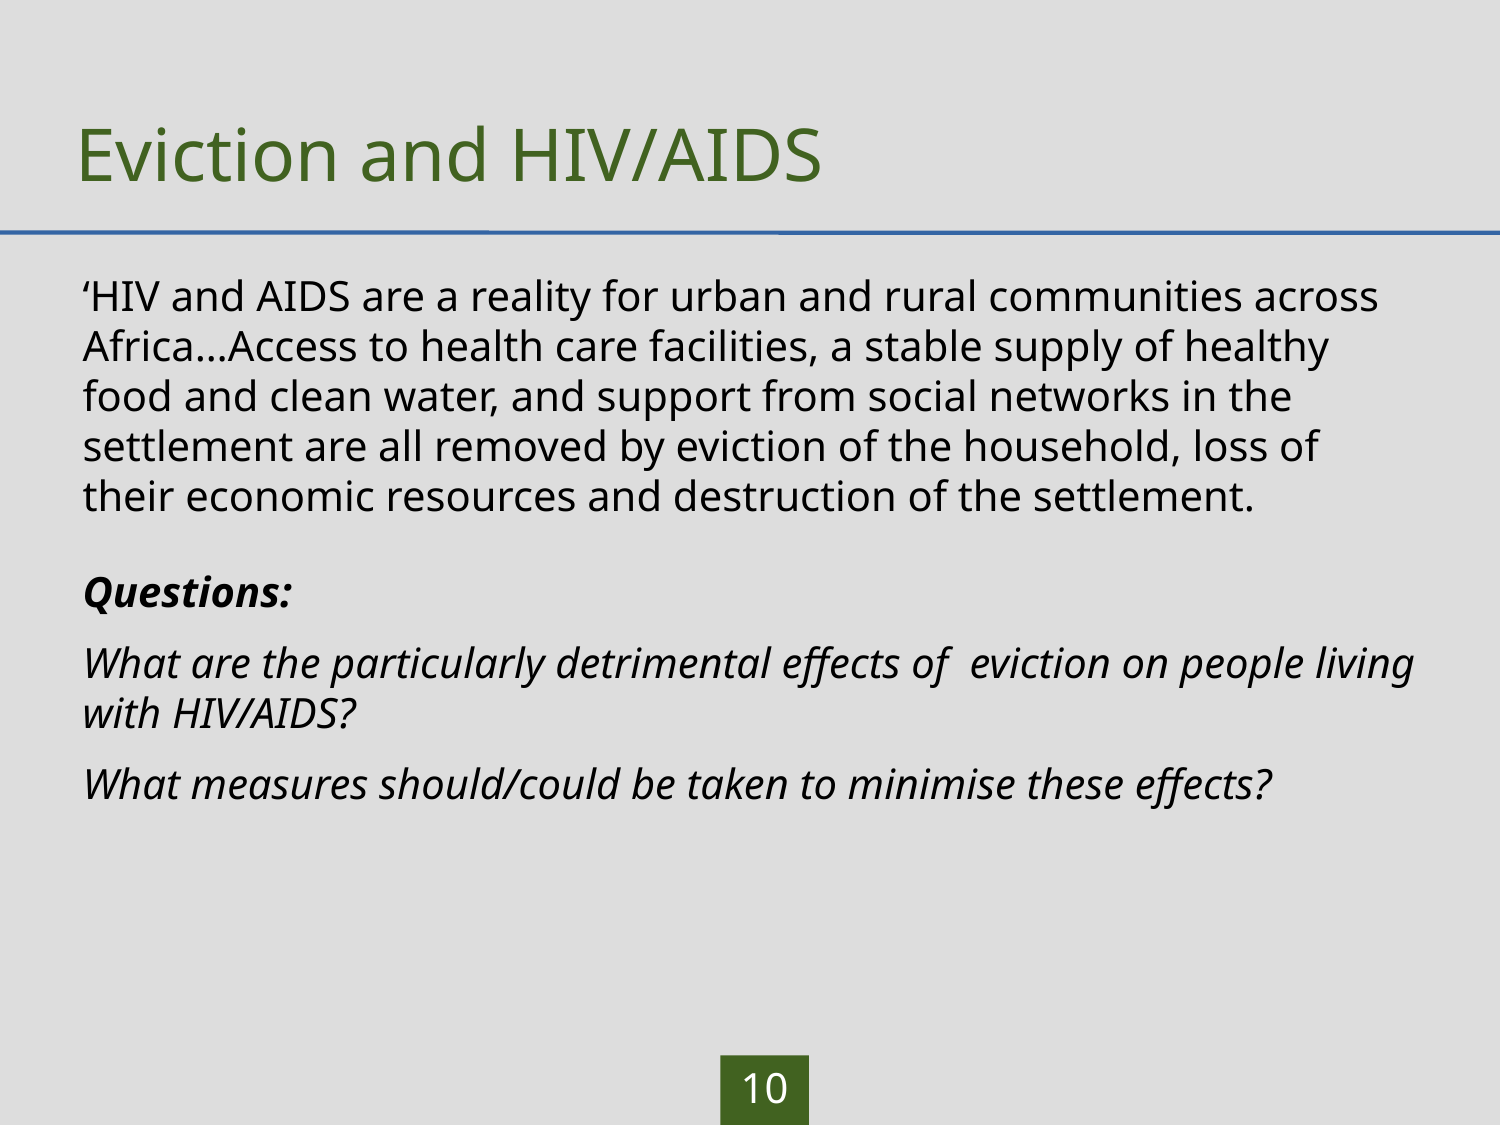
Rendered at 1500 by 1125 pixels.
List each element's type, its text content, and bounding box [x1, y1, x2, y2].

text_box 10 [720, 1055, 809, 1125]
list ‘HIV and AIDS are a reality for urban and rural communities across Africa…Access to health care facilities, a stable supply of healthy food and clean water, and support from social networks in the settlement are all removed by eviction of the household, loss of their economic resources and destruction of the settlement. Questions: What are the particularly detrimental effects of eviction on people living with HIV/AIDS? What measures should/could be taken to minimise these effects? [74, 261, 1426, 1006]
title Eviction and HIV/AIDS [74, 99, 1426, 197]
